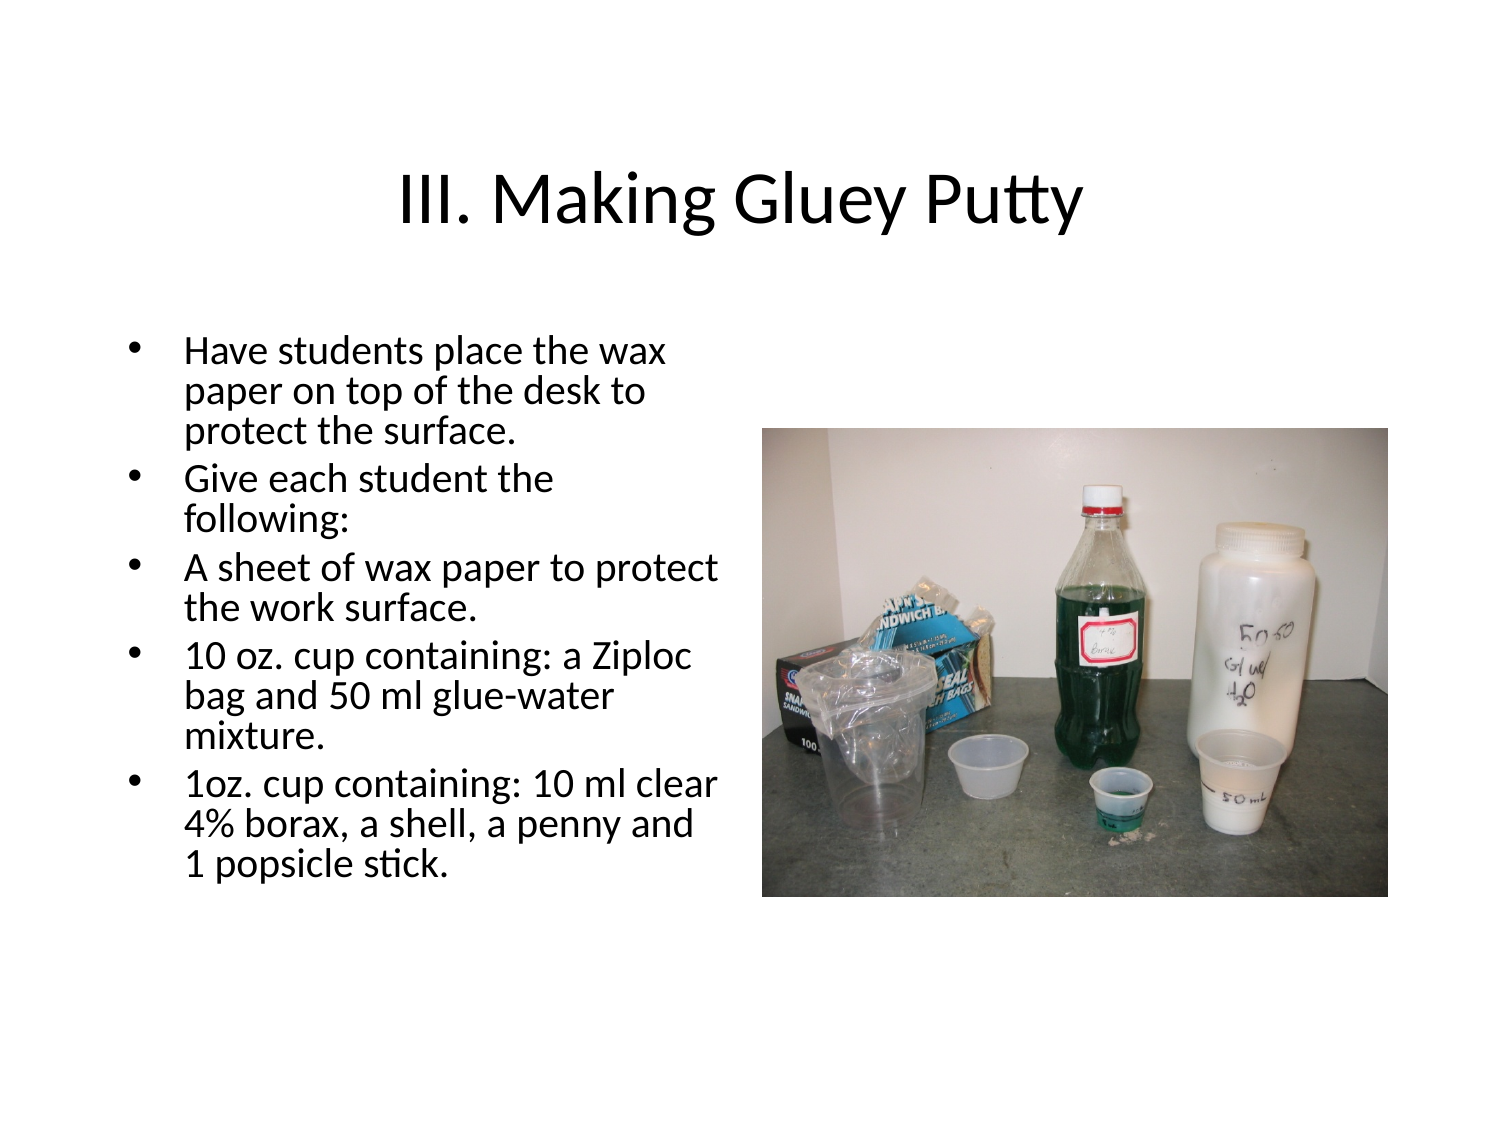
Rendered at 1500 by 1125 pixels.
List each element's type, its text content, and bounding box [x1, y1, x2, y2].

list Have students place the wax paper on top of the desk to protect the surface. Give each student the following: A sheet of wax paper to protect the work surface. 10 oz. cup containing: a Ziploc bag and 50 ml glue-water mixture. 1oz. cup containing: 10 ml clear 4% borax, a shell, a penny and 1 popsicle stick. [112, 324, 738, 1000]
title III. Making Gluey Putty [112, 99, 1388, 288]
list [762, 427, 1388, 898]
